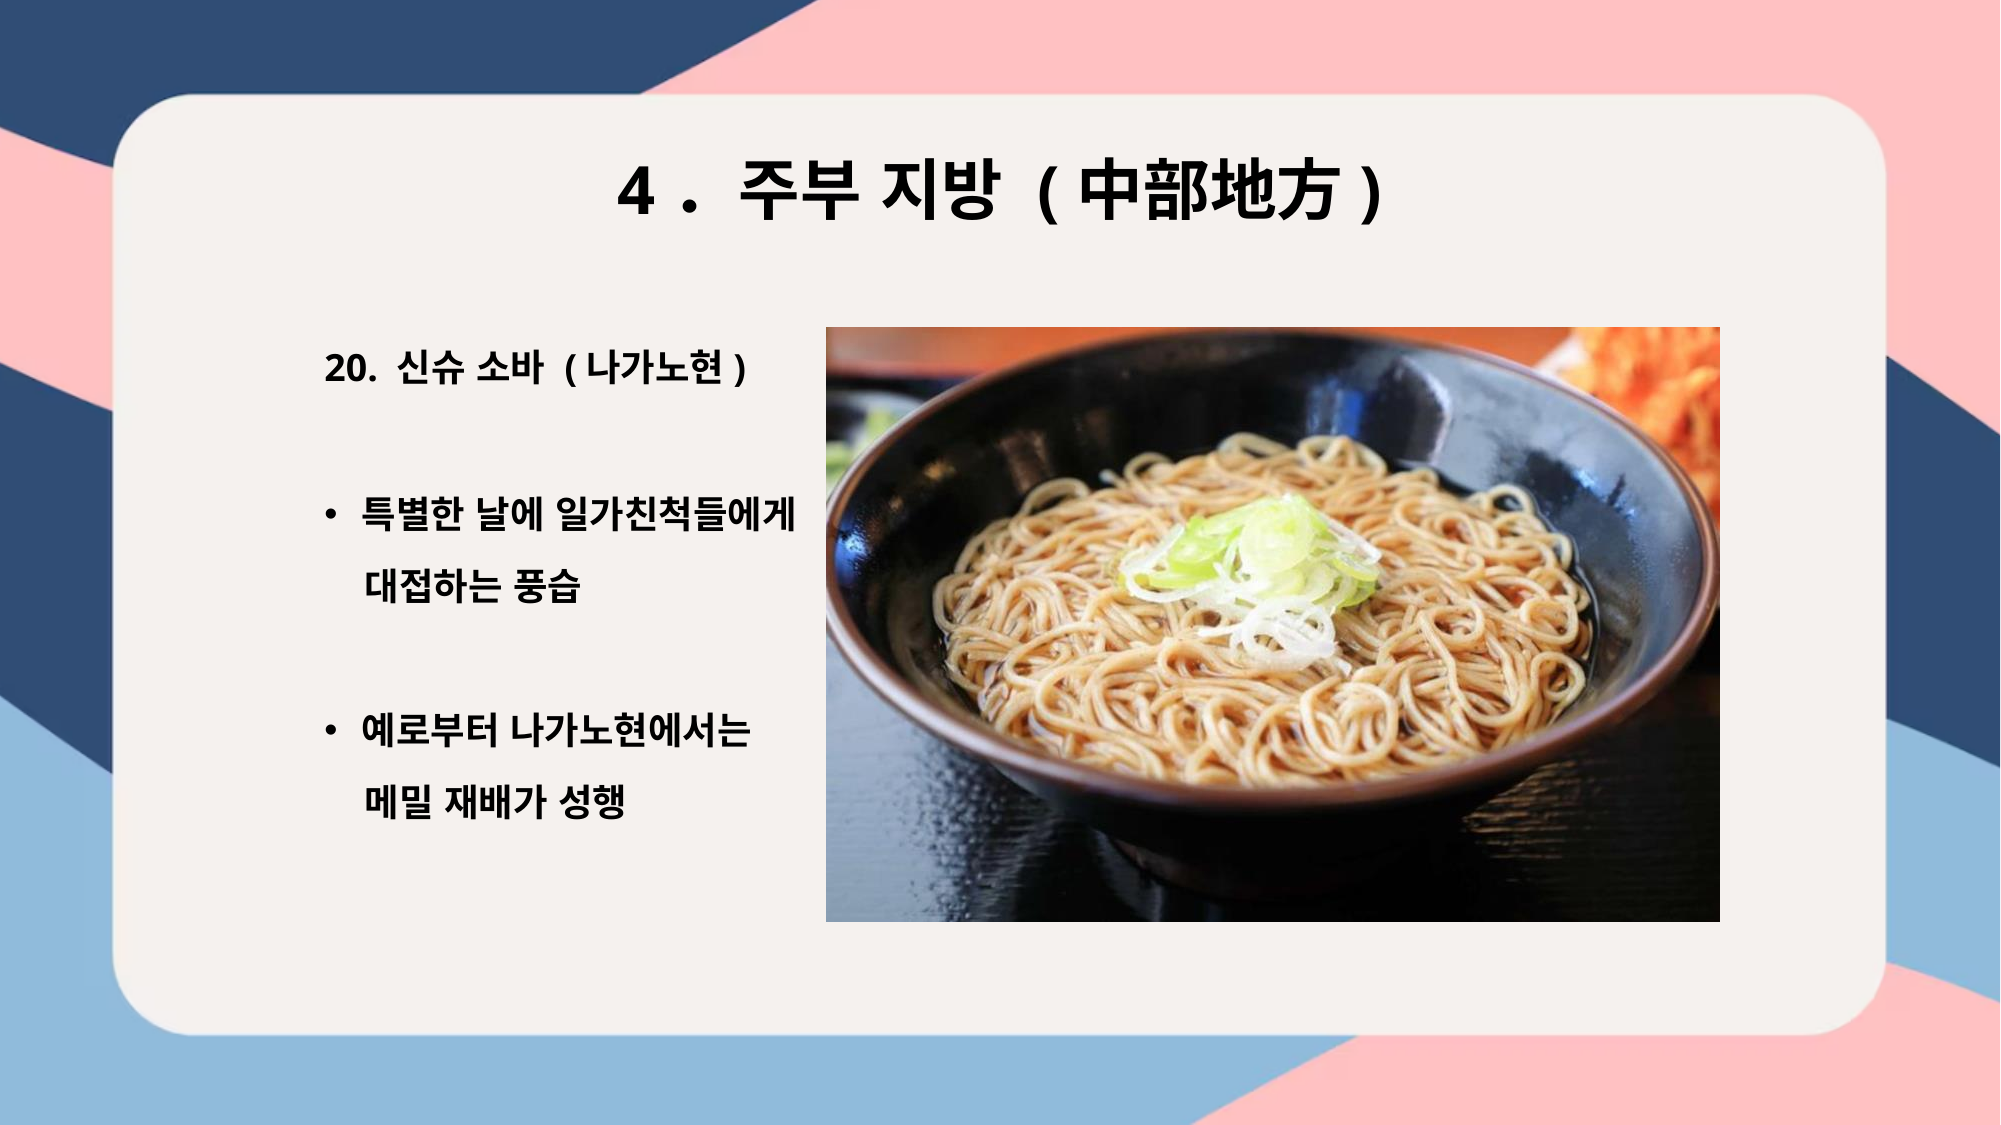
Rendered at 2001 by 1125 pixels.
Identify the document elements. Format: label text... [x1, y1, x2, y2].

list 20. 신슈 소바 (나가노현) 특별한 날에 일가친척들에게 대접하는 풍습 예로부터 나가노현에서는 메밀 재배가 성행 [309, 327, 1767, 931]
title 4．주부 지방 (中部地方) [271, 80, 1729, 237]
picture [0, 0, 2001, 1125]
